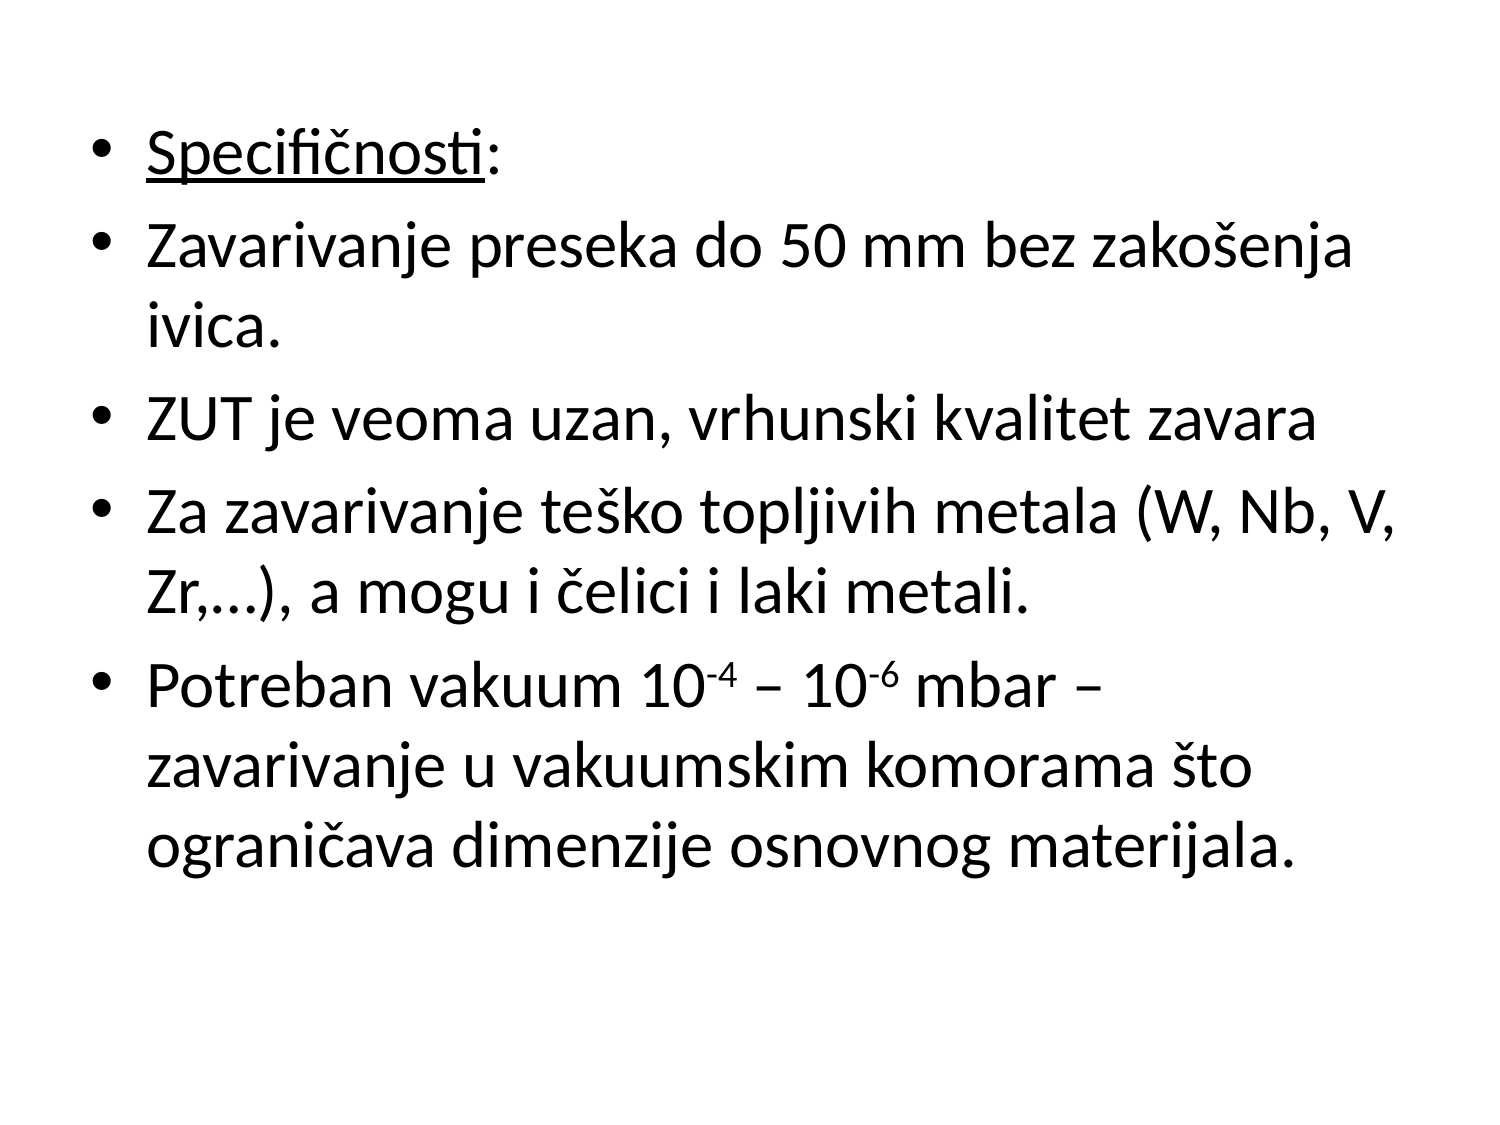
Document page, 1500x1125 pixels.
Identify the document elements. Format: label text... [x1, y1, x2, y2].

list Specifičnosti: Zavarivanje preseka do 50 mm bez zakošenja ivica. ZUT je veoma uzan, vrhunski kvalitet zavara Za zavarivanje teško topljivih metala (W, Nb, V, Zr,…), a mogu i čelici i laki metali. Potreban vakuum 10-4 – 10-6 mbar – zavarivanje u vakuumskim komorama što ograničava dimenzije osnovnog materijala. [75, 99, 1425, 1005]
